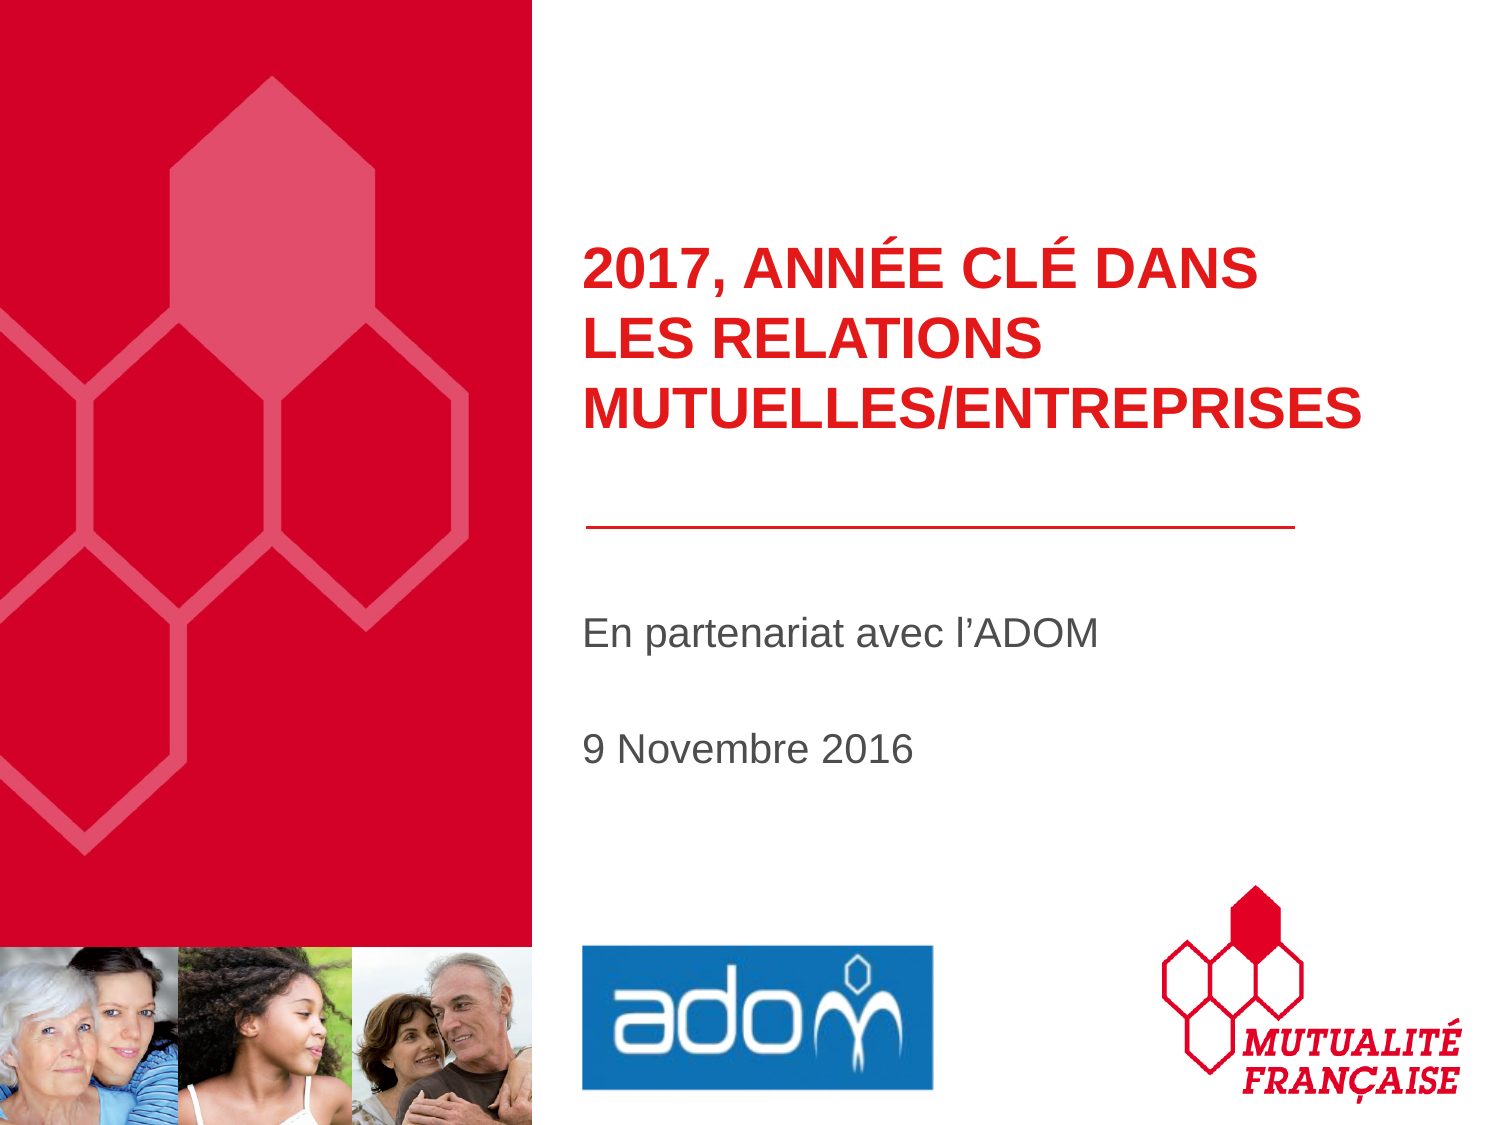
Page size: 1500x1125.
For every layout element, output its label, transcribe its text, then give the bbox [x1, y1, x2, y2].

picture [1158, 881, 1464, 1106]
subtitle En partenariat avec l’ADOM 9 Novembre 2016 [566, 597, 1454, 903]
picture [0, 0, 532, 1125]
picture [581, 940, 943, 1102]
title 2017, année clé dans les relations mutuelles/entreprises [566, 222, 1454, 516]
